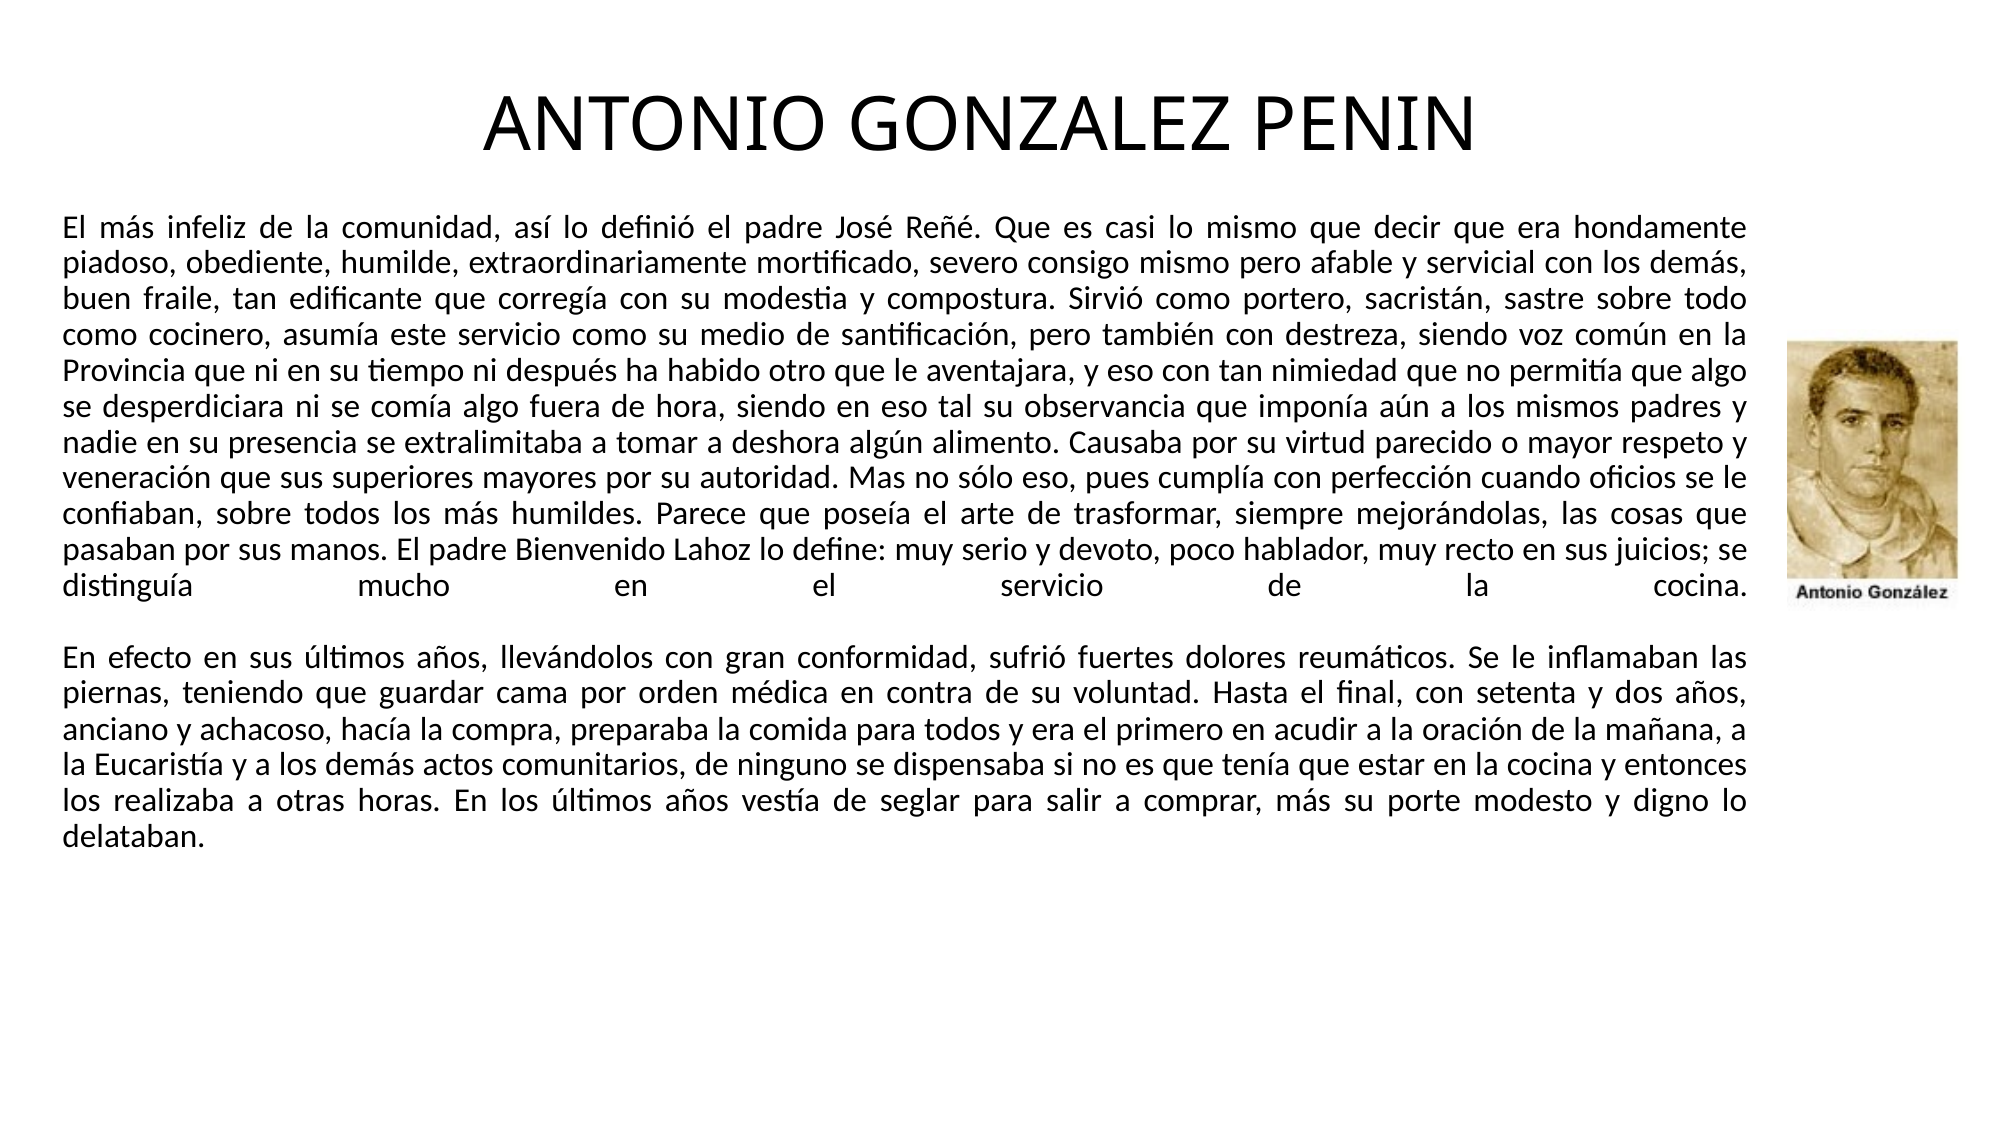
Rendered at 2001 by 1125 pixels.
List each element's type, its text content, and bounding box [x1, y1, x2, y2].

picture [1787, 329, 1967, 611]
subtitle El más infeliz de la comunidad, así lo definió el padre José Reñé. Que es casi lo mismo que decir que era hondamente piadoso, obediente, humilde, extraordinariamente mortificado, severo consigo mismo pero afable y servicial con los demás, buen fraile, tan edificante que corregía con su modestia y compostura. Sirvió como portero, sacristán, sastre sobre todo como cocinero, asumía este servicio como su medio de santificación, pero también con destreza, siendo voz común en la Provincia que ni en su tiempo ni después ha habido otro que le aventajara, y eso con tan nimiedad que no permitía que algo se desperdiciara ni se comía algo fuera de hora, siendo en eso tal su observancia que imponía aún a los mismos padres y nadie en su presencia se extralimitaba a tomar a deshora algún alimento. Causaba por su virtud parecido o mayor respeto y veneración que sus superiores mayores por su autoridad. Mas no sólo eso, pues cumplía con perfección cuando oficios se le confiaban, sobre todos los más humildes. Parece que poseía el arte de trasformar, siempre mejorándolas, las cosas que pasaban por sus manos. El padre Bienvenido Lahoz lo define: muy serio y devoto, poco hablador, muy recto en sus juicios; se distinguía mucho en el servicio de la cocina. En efecto en sus últimos años, llevándolos con gran conformidad, sufrió fuertes dolores reumáticos. Se le inflamaban las piernas, teniendo que guardar cama por orden médica en contra de su voluntad. Hasta el final, con setenta y dos años, anciano y achacoso, hacía la compra, preparaba la comida para todos y era el primero en acudir a la oración de la mañana, a la Eucaristía y a los demás actos comunitarios, de ninguno se dispensaba si no es que tenía que estar en la cocina y entonces los realizaba a otras horas. En los últimos años vestía de seglar para salir a comprar, más su porte modesto y digno lo delataban. [47, 201, 1766, 1125]
title ANTONIO GONZALEZ PENIN [231, 73, 1732, 175]
